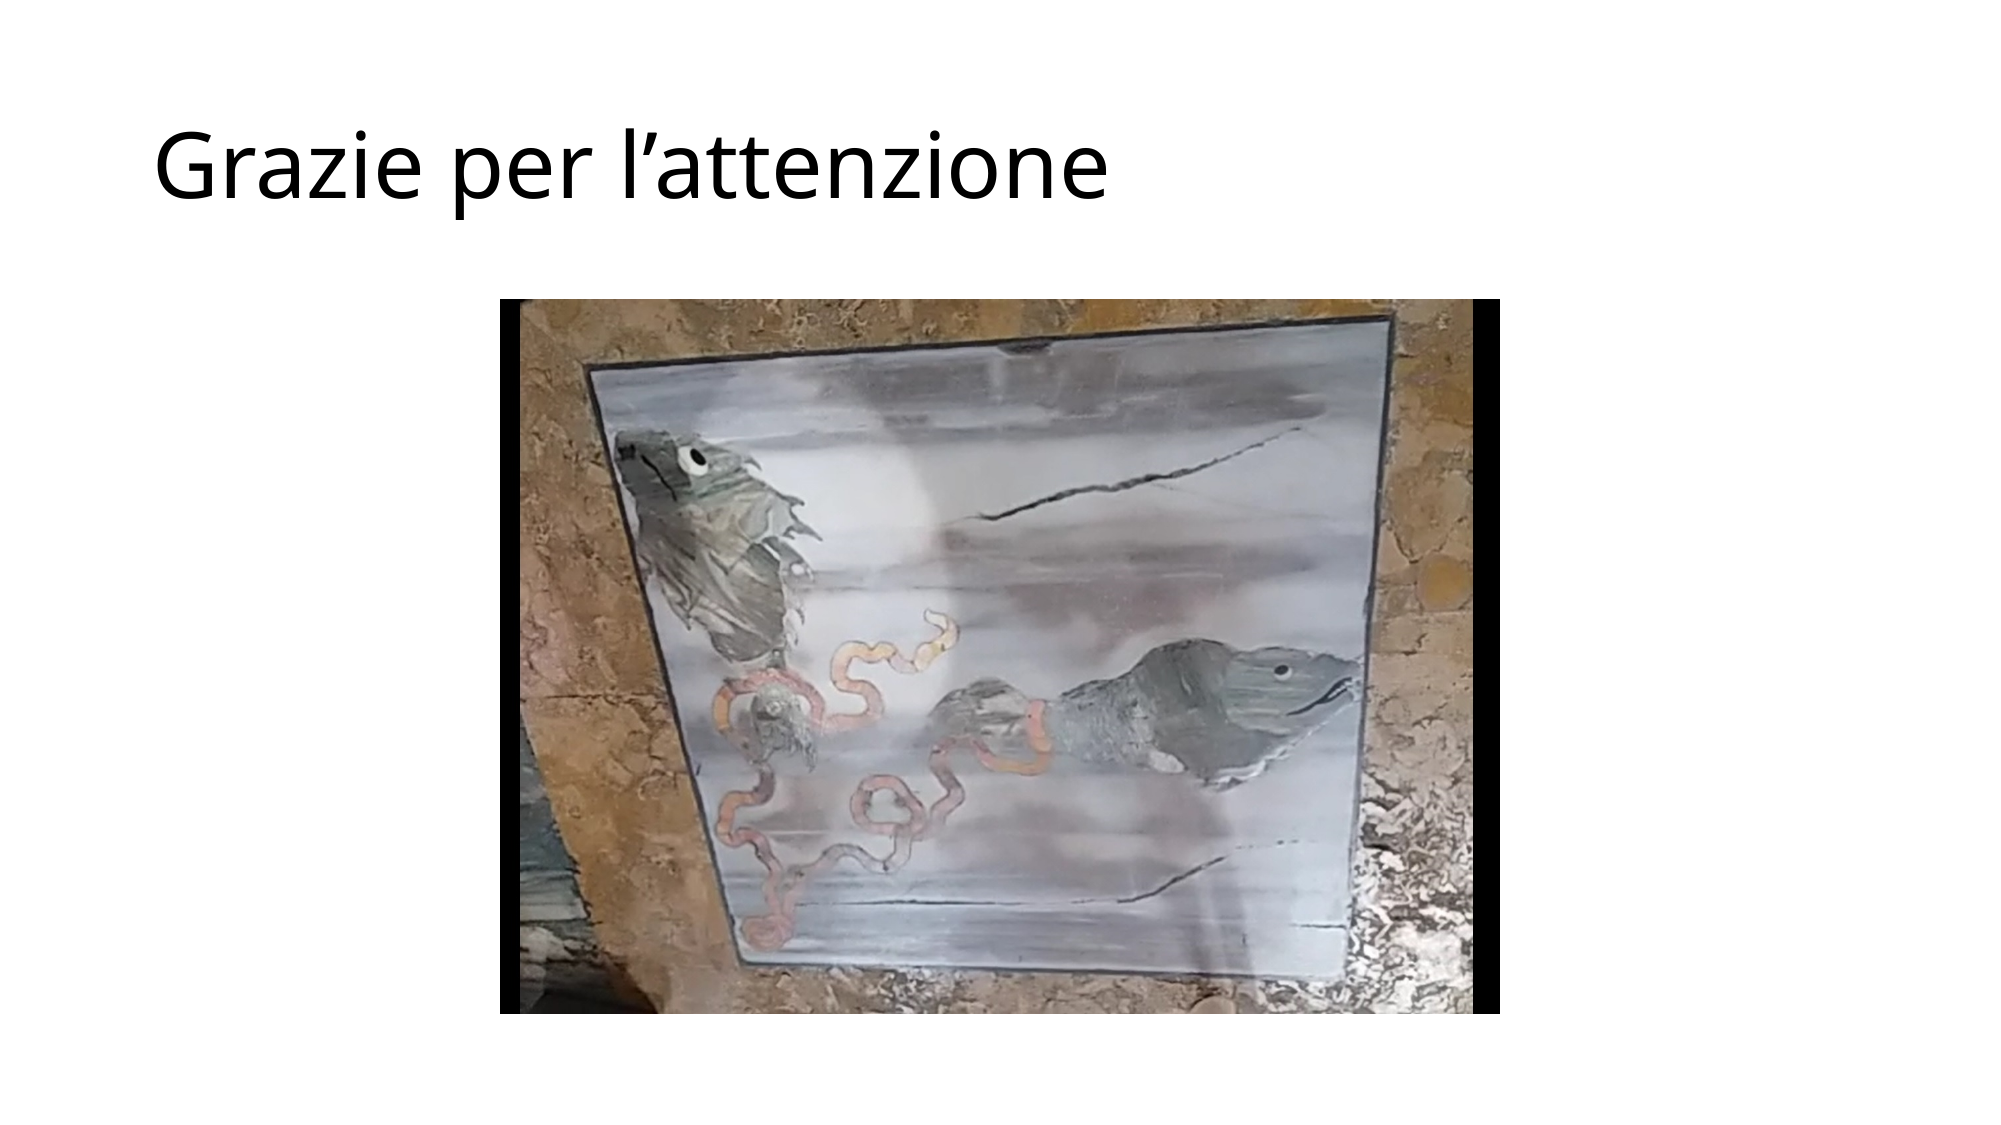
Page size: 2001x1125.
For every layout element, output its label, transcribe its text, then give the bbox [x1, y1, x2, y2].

title Grazie per l’attenzione [137, 59, 1863, 278]
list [500, 299, 1500, 1014]
